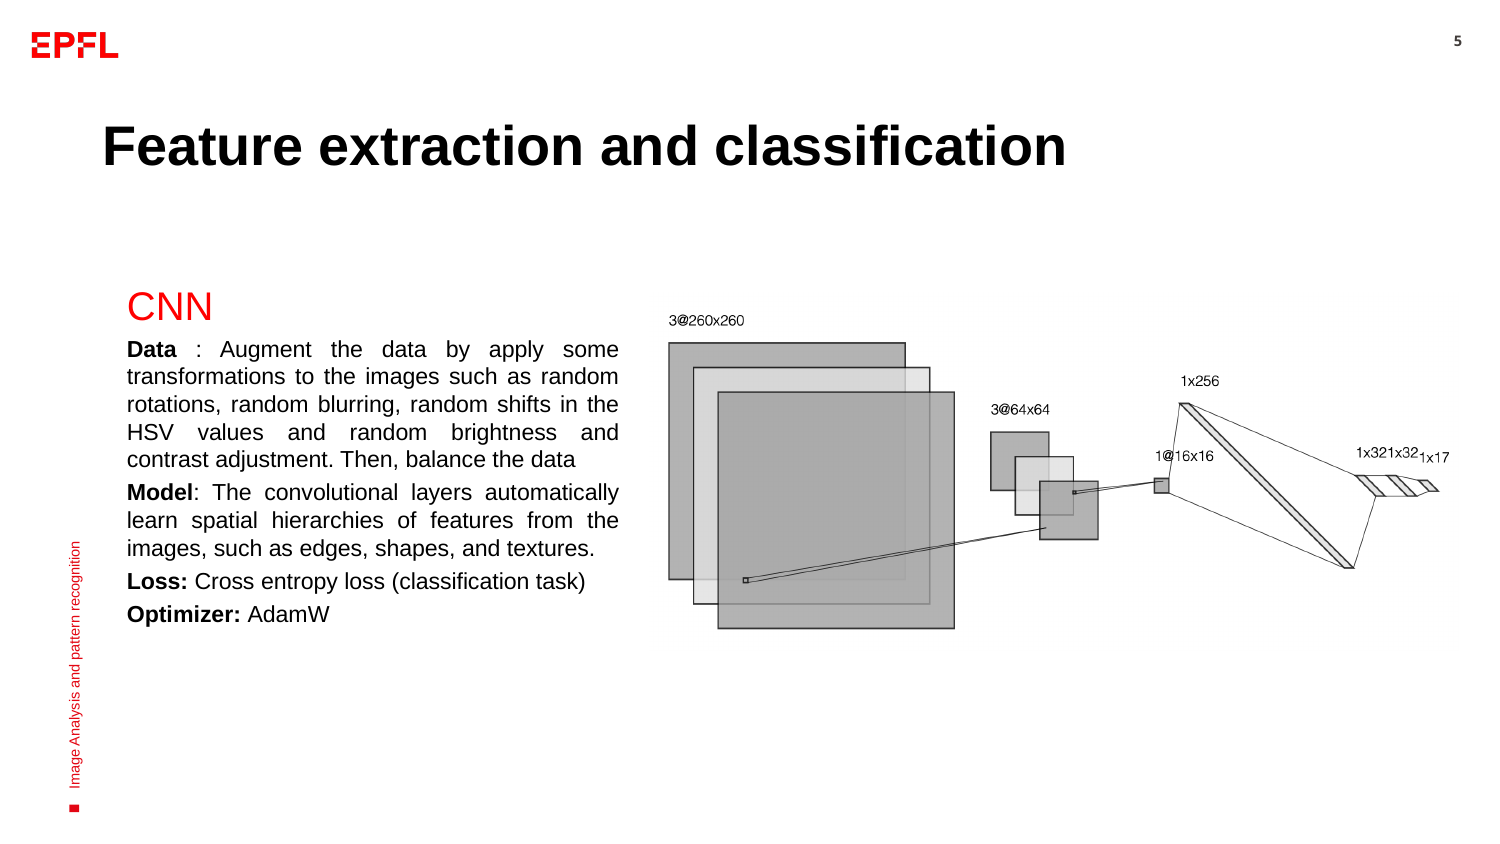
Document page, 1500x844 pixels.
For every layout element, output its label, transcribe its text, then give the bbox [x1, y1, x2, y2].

text_box Feature extraction and classification [87, 84, 1485, 179]
picture [21, 21, 129, 69]
text_box CNN Data : Augment the data by apply some transformations to the images such as random rotations, random blurring, random shifts in the HSV values and random brightness and contrast adjustment. Then, balance the data Model: The convolutional layers automatically learn spatial hierarchies of features from the images, such as edges, shapes, and textures. Loss: Cross entropy loss (classification task) Optimizer: AdamW [149, 265, 643, 706]
slide_number Image Analysis and pattern recognition [0, 256, 149, 805]
picture [649, 291, 1459, 652]
slide_number ‹#› [1415, 32, 1500, 59]
